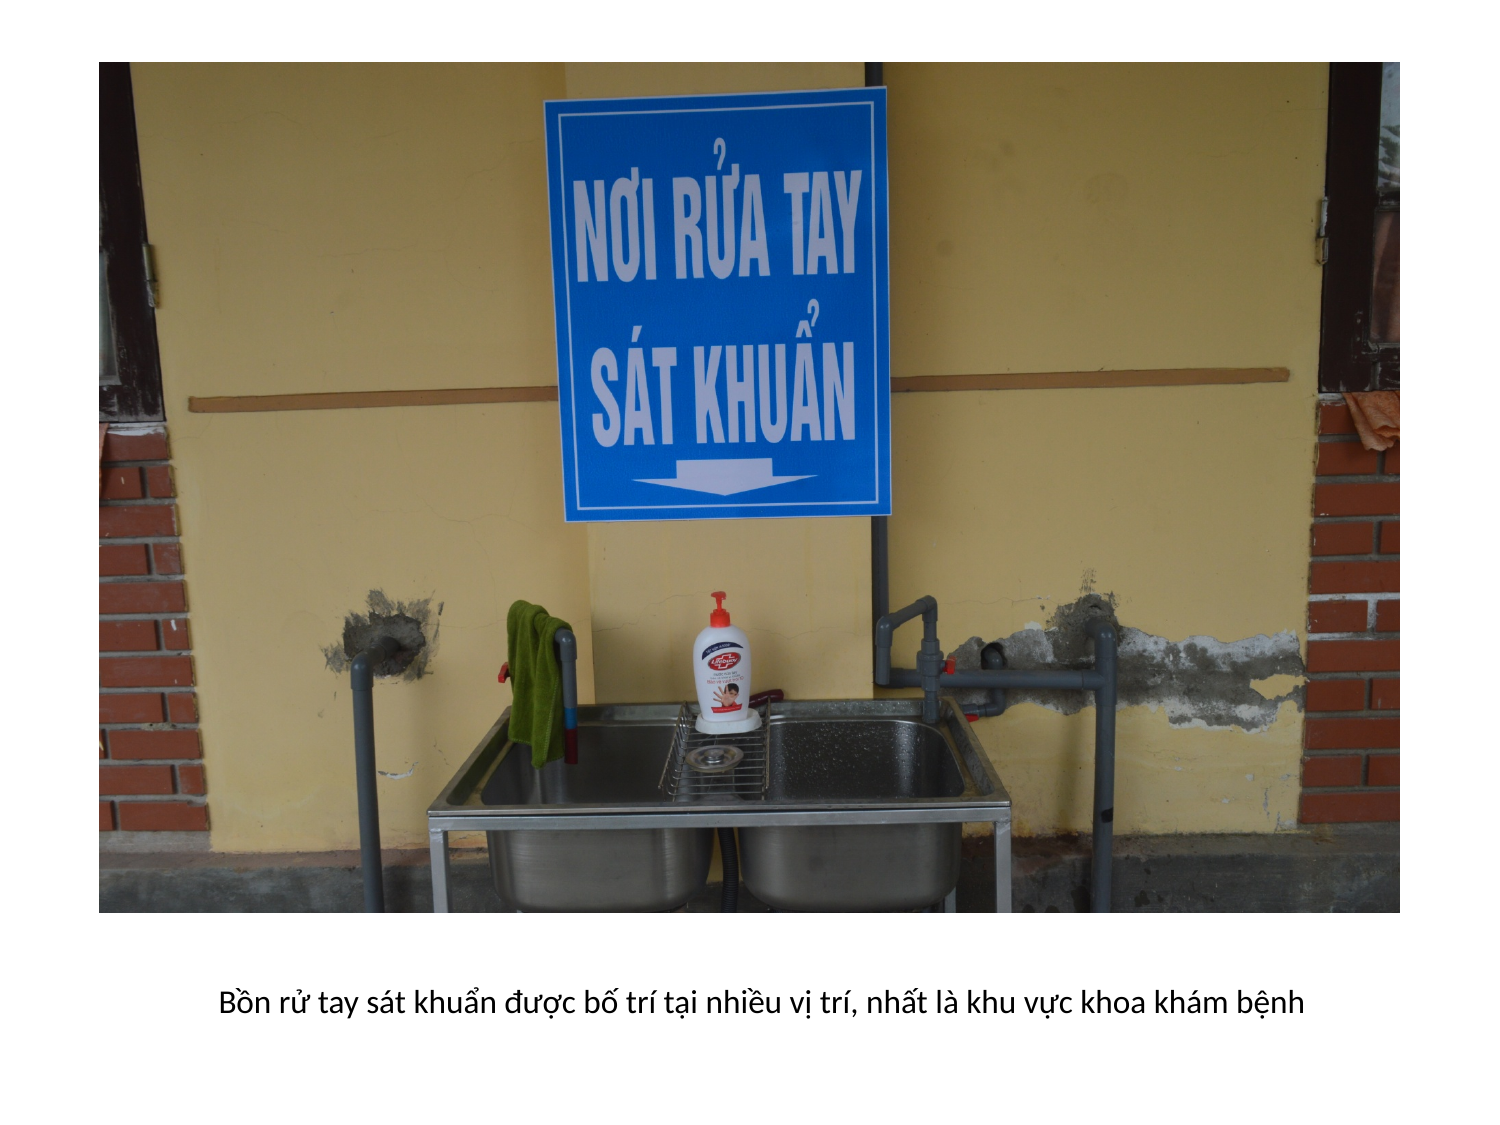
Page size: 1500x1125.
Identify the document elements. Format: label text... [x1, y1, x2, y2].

title Bồn rử tay sát khuẩn được bố trí tại nhiều vị trí, nhất là khu vực khoa khám bệnh [87, 937, 1438, 1063]
picture [99, 62, 1401, 913]
